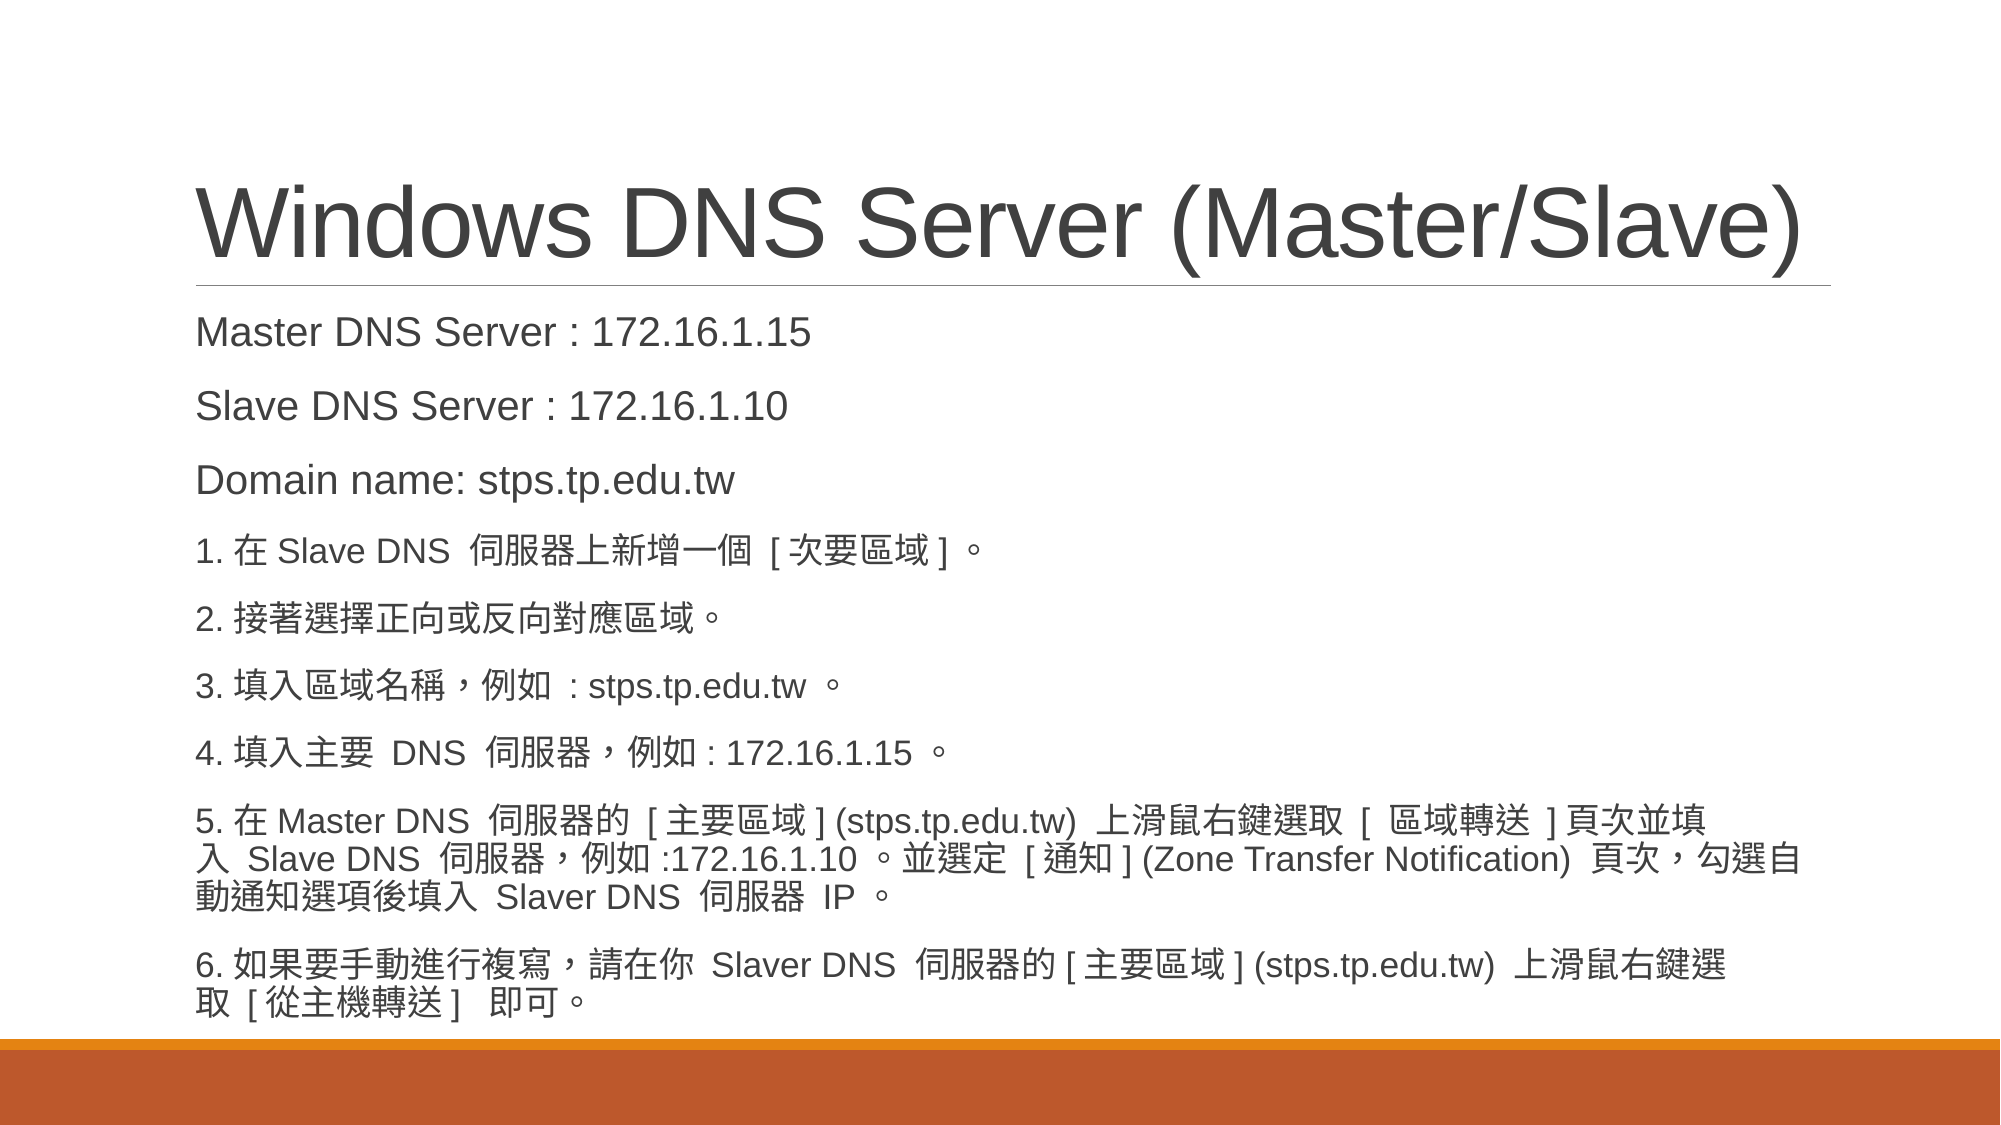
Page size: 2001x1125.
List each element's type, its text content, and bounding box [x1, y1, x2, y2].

title Windows DNS Server (Master/Slave) [180, 47, 1830, 285]
list Master DNS Server : 172.16.1.15 Slave DNS Server : 172.16.1.10 Domain name: stps.tp.edu.tw 1.在Slave DNS 伺服器上新增一個 [次要區域]。 2.接著選擇正向或反向對應區域。 3.填入區域名稱，例如 : stps.tp.edu.tw。 4.填入主要 DNS 伺服器，例如: 172.16.1.15。 5.在Master DNS 伺服器的 [主要區域] (stps.tp.edu.tw) 上滑鼠右鍵選取 [ 區域轉送 ]頁次並填入 Slave DNS 伺服器，例如:172.16.1.10。並選定 [通知] (Zone Transfer Notification) 頁次，勾選自動通知選項後填入 Slaver DNS 伺服器 IP。 6.如果要手動進行複寫，請在你 Slaver DNS 伺服器的[主要區域] (stps.tp.edu.tw) 上滑鼠右鍵選取 [從主機轉送] 即可。 [180, 302, 1830, 1040]
